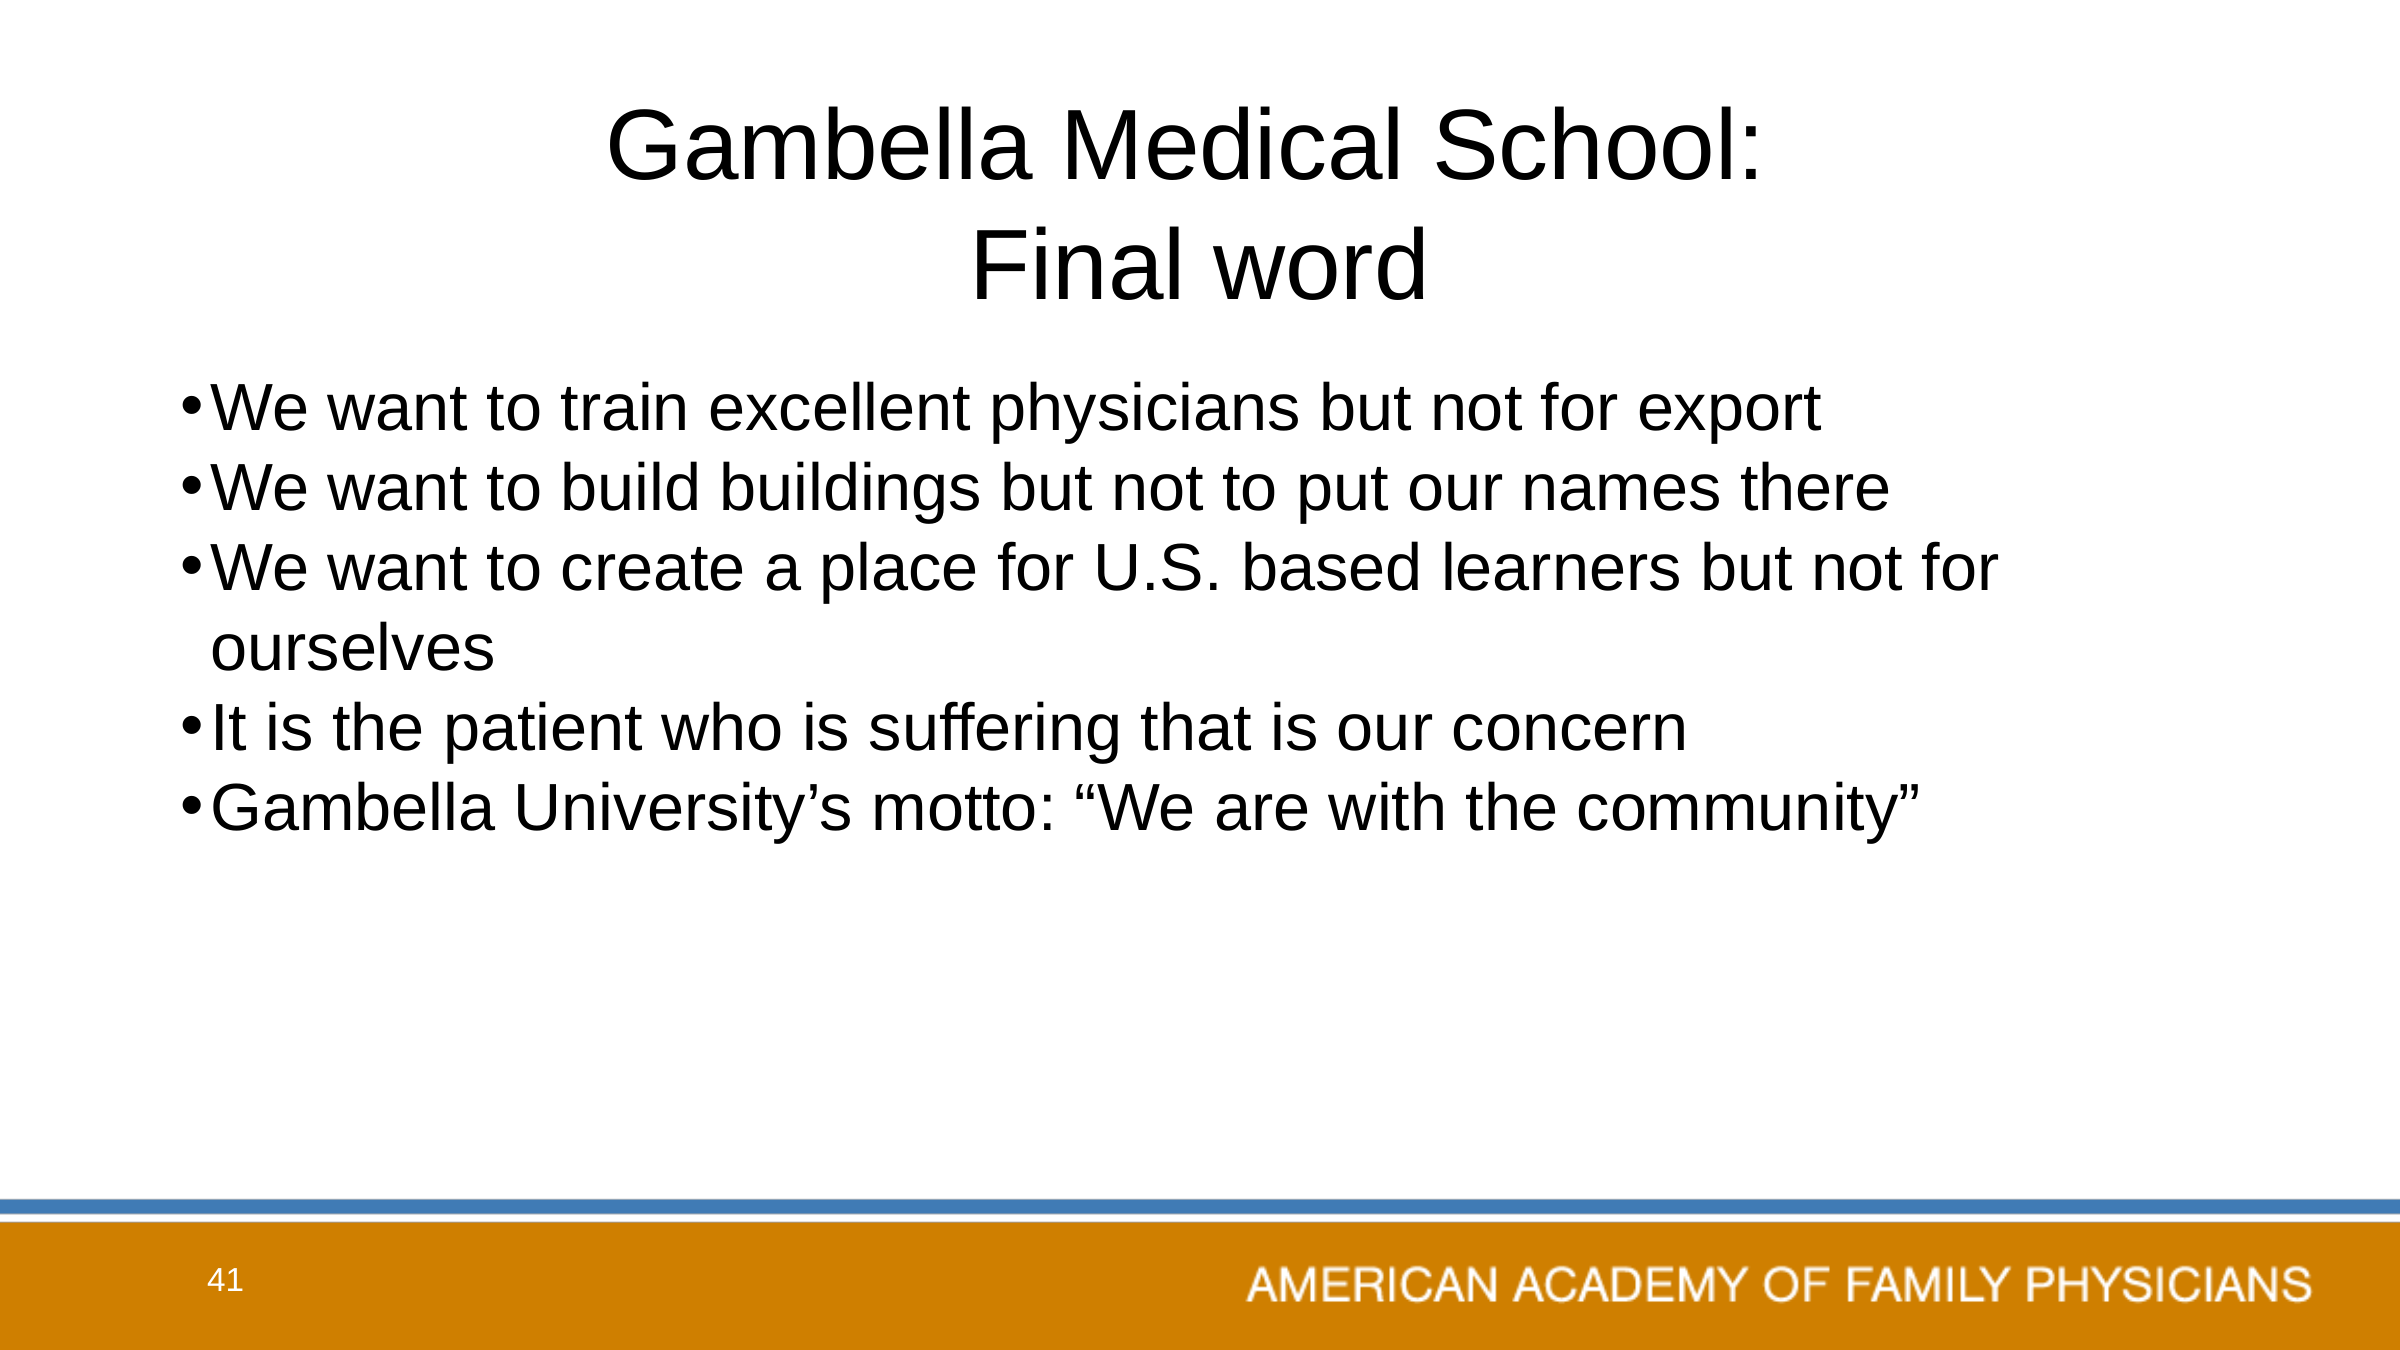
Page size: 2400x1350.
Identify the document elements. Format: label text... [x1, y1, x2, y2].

picture [0, 0, 2400, 1350]
slide_number 41 [165, 1242, 260, 1315]
list We want to train excellent physicians but not for export We want to build buildings but not to put our names there We want to create a place for U.S. based learners but not for ourselves It is the patient who is suffering that is our concern Gambella University’s motto: “We are with the community” [165, 356, 2235, 1214]
title Gambella Medical School: Final word [165, 71, 2235, 333]
